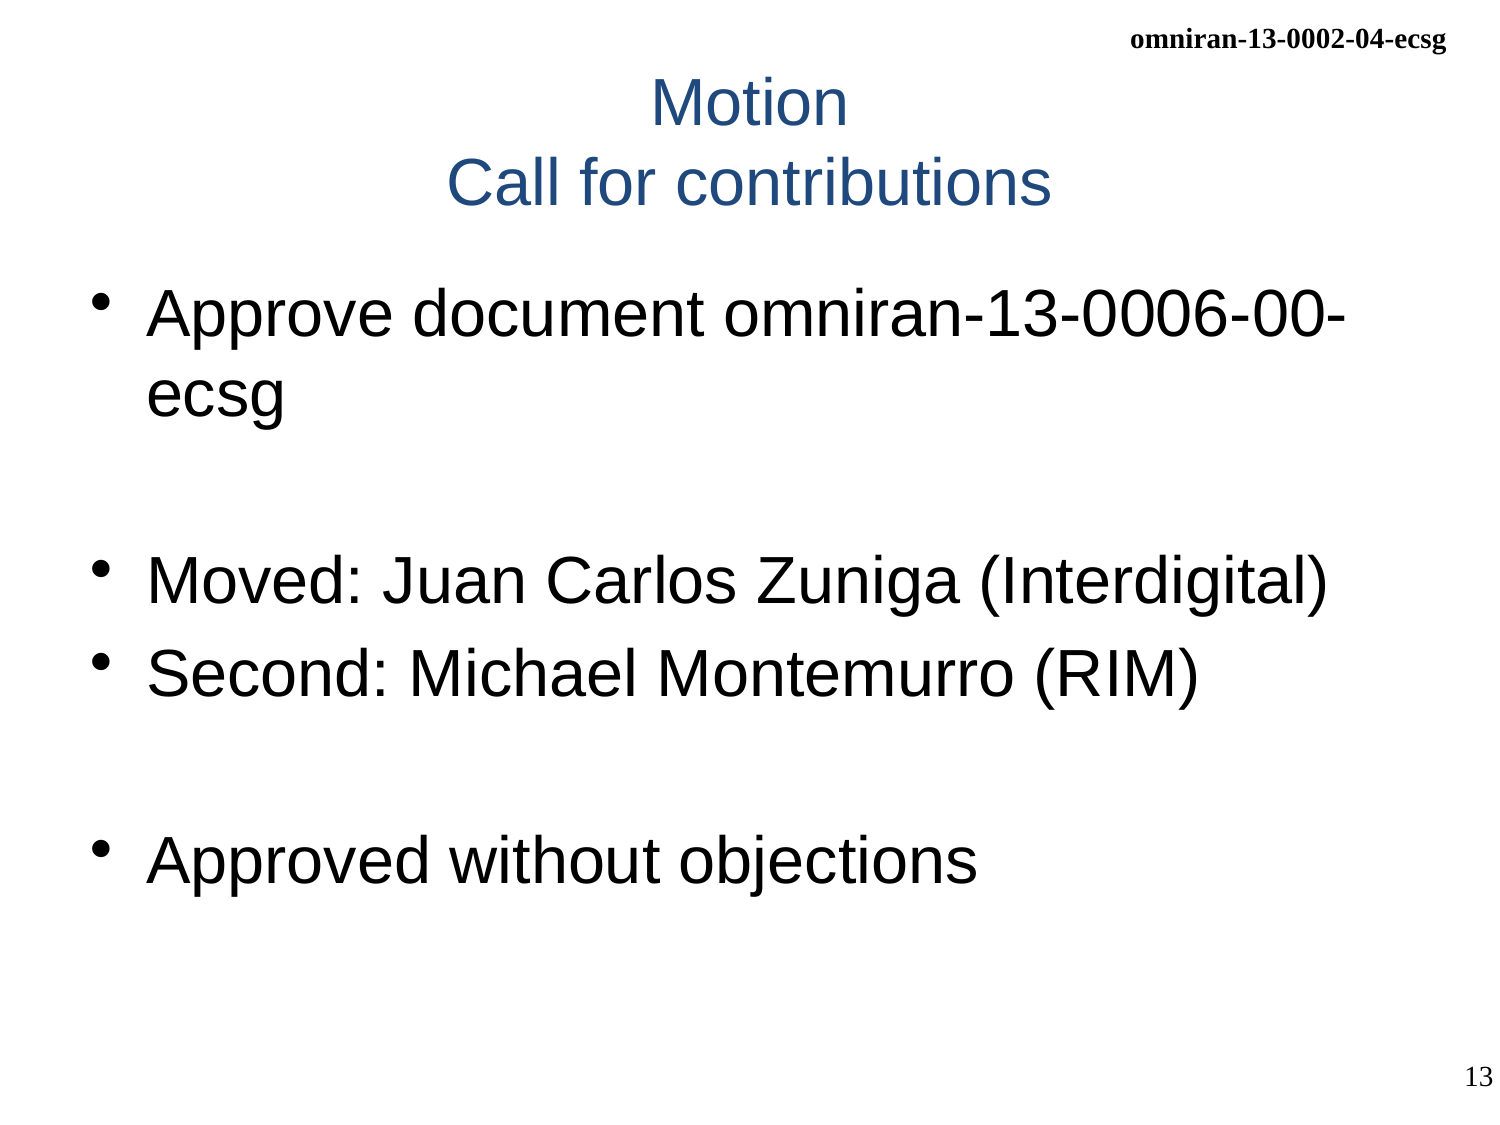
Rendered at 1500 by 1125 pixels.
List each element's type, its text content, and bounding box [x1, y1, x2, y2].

list Approve document omniran-13-0006-00-ecsg Moved: Juan Carlos Zuniga (Interdigital) Second: Michael Montemurro (RIM) Approved without objections [75, 262, 1425, 1005]
title Motion Call for contributions [75, 45, 1425, 233]
